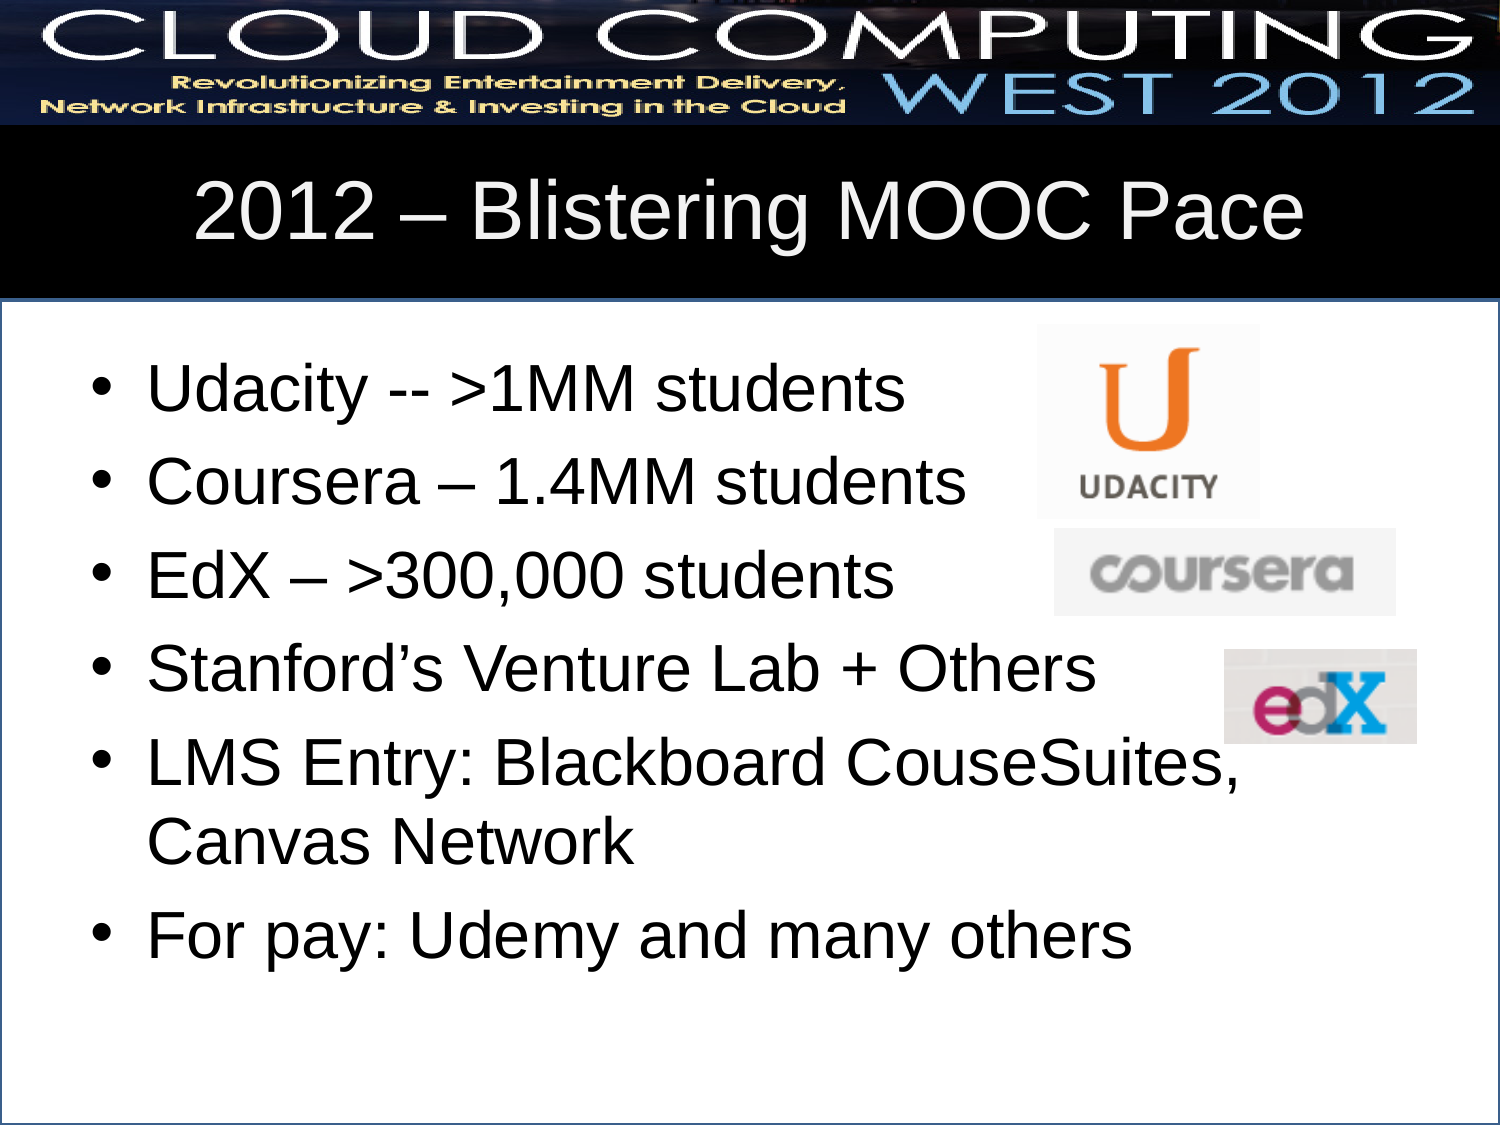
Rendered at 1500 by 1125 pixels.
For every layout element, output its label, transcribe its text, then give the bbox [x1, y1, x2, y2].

picture [1037, 324, 1260, 519]
list Udacity -- >1MM students Coursera – 1.4MM students EdX – >300,000 students Stanford’s Venture Lab + Others LMS Entry: Blackboard CouseSuites, Canvas Network For pay: Udemy and many others [75, 337, 1425, 1005]
picture [0, 0, 1500, 125]
picture [1053, 528, 1397, 616]
title 2012 – Blistering MOOC Pace [75, 125, 1425, 288]
picture [1224, 649, 1417, 744]
